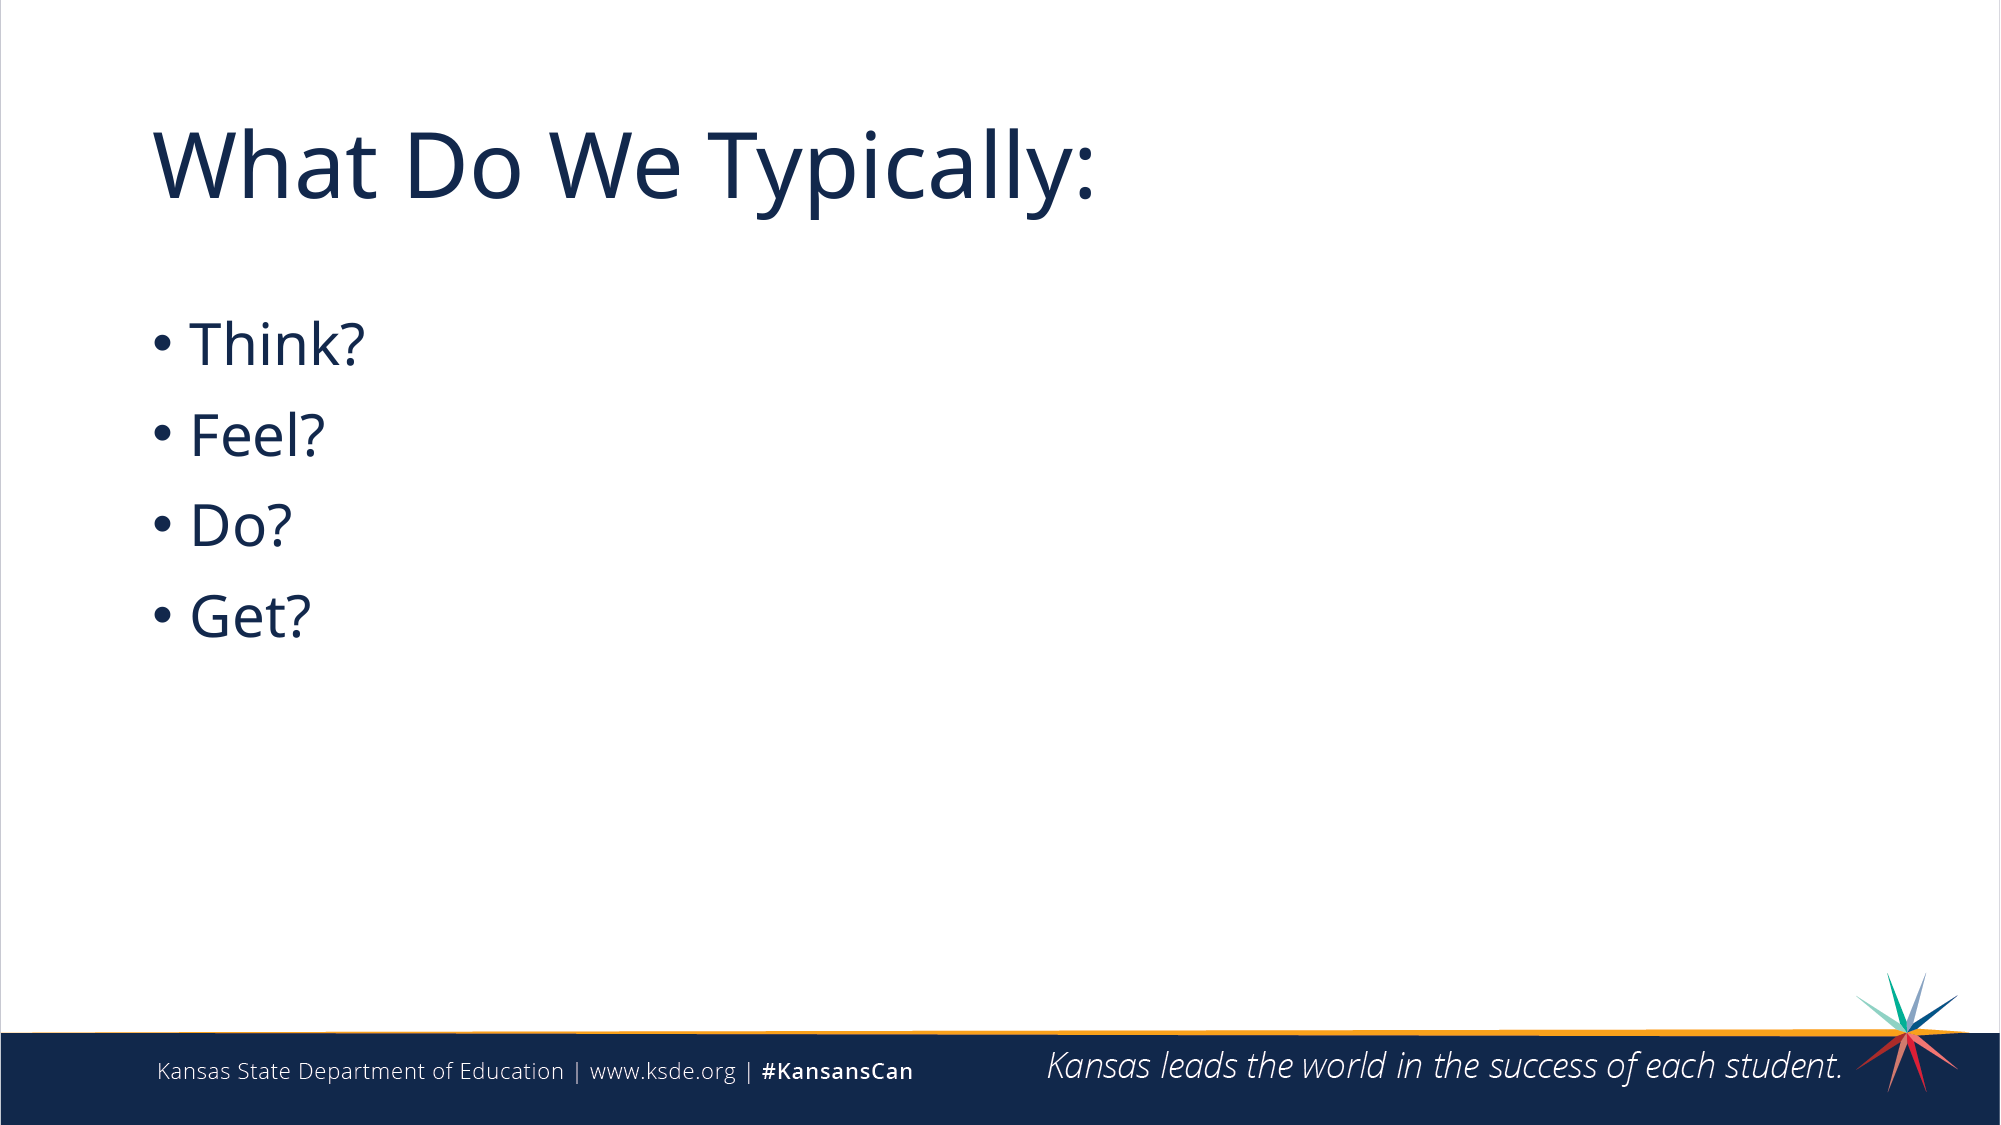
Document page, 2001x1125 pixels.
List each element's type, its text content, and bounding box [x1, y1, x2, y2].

list Think? Feel? Do? Get? [137, 299, 988, 1014]
picture [0, 0, 2000, 1125]
title What Do We Typically: [137, 59, 1863, 278]
